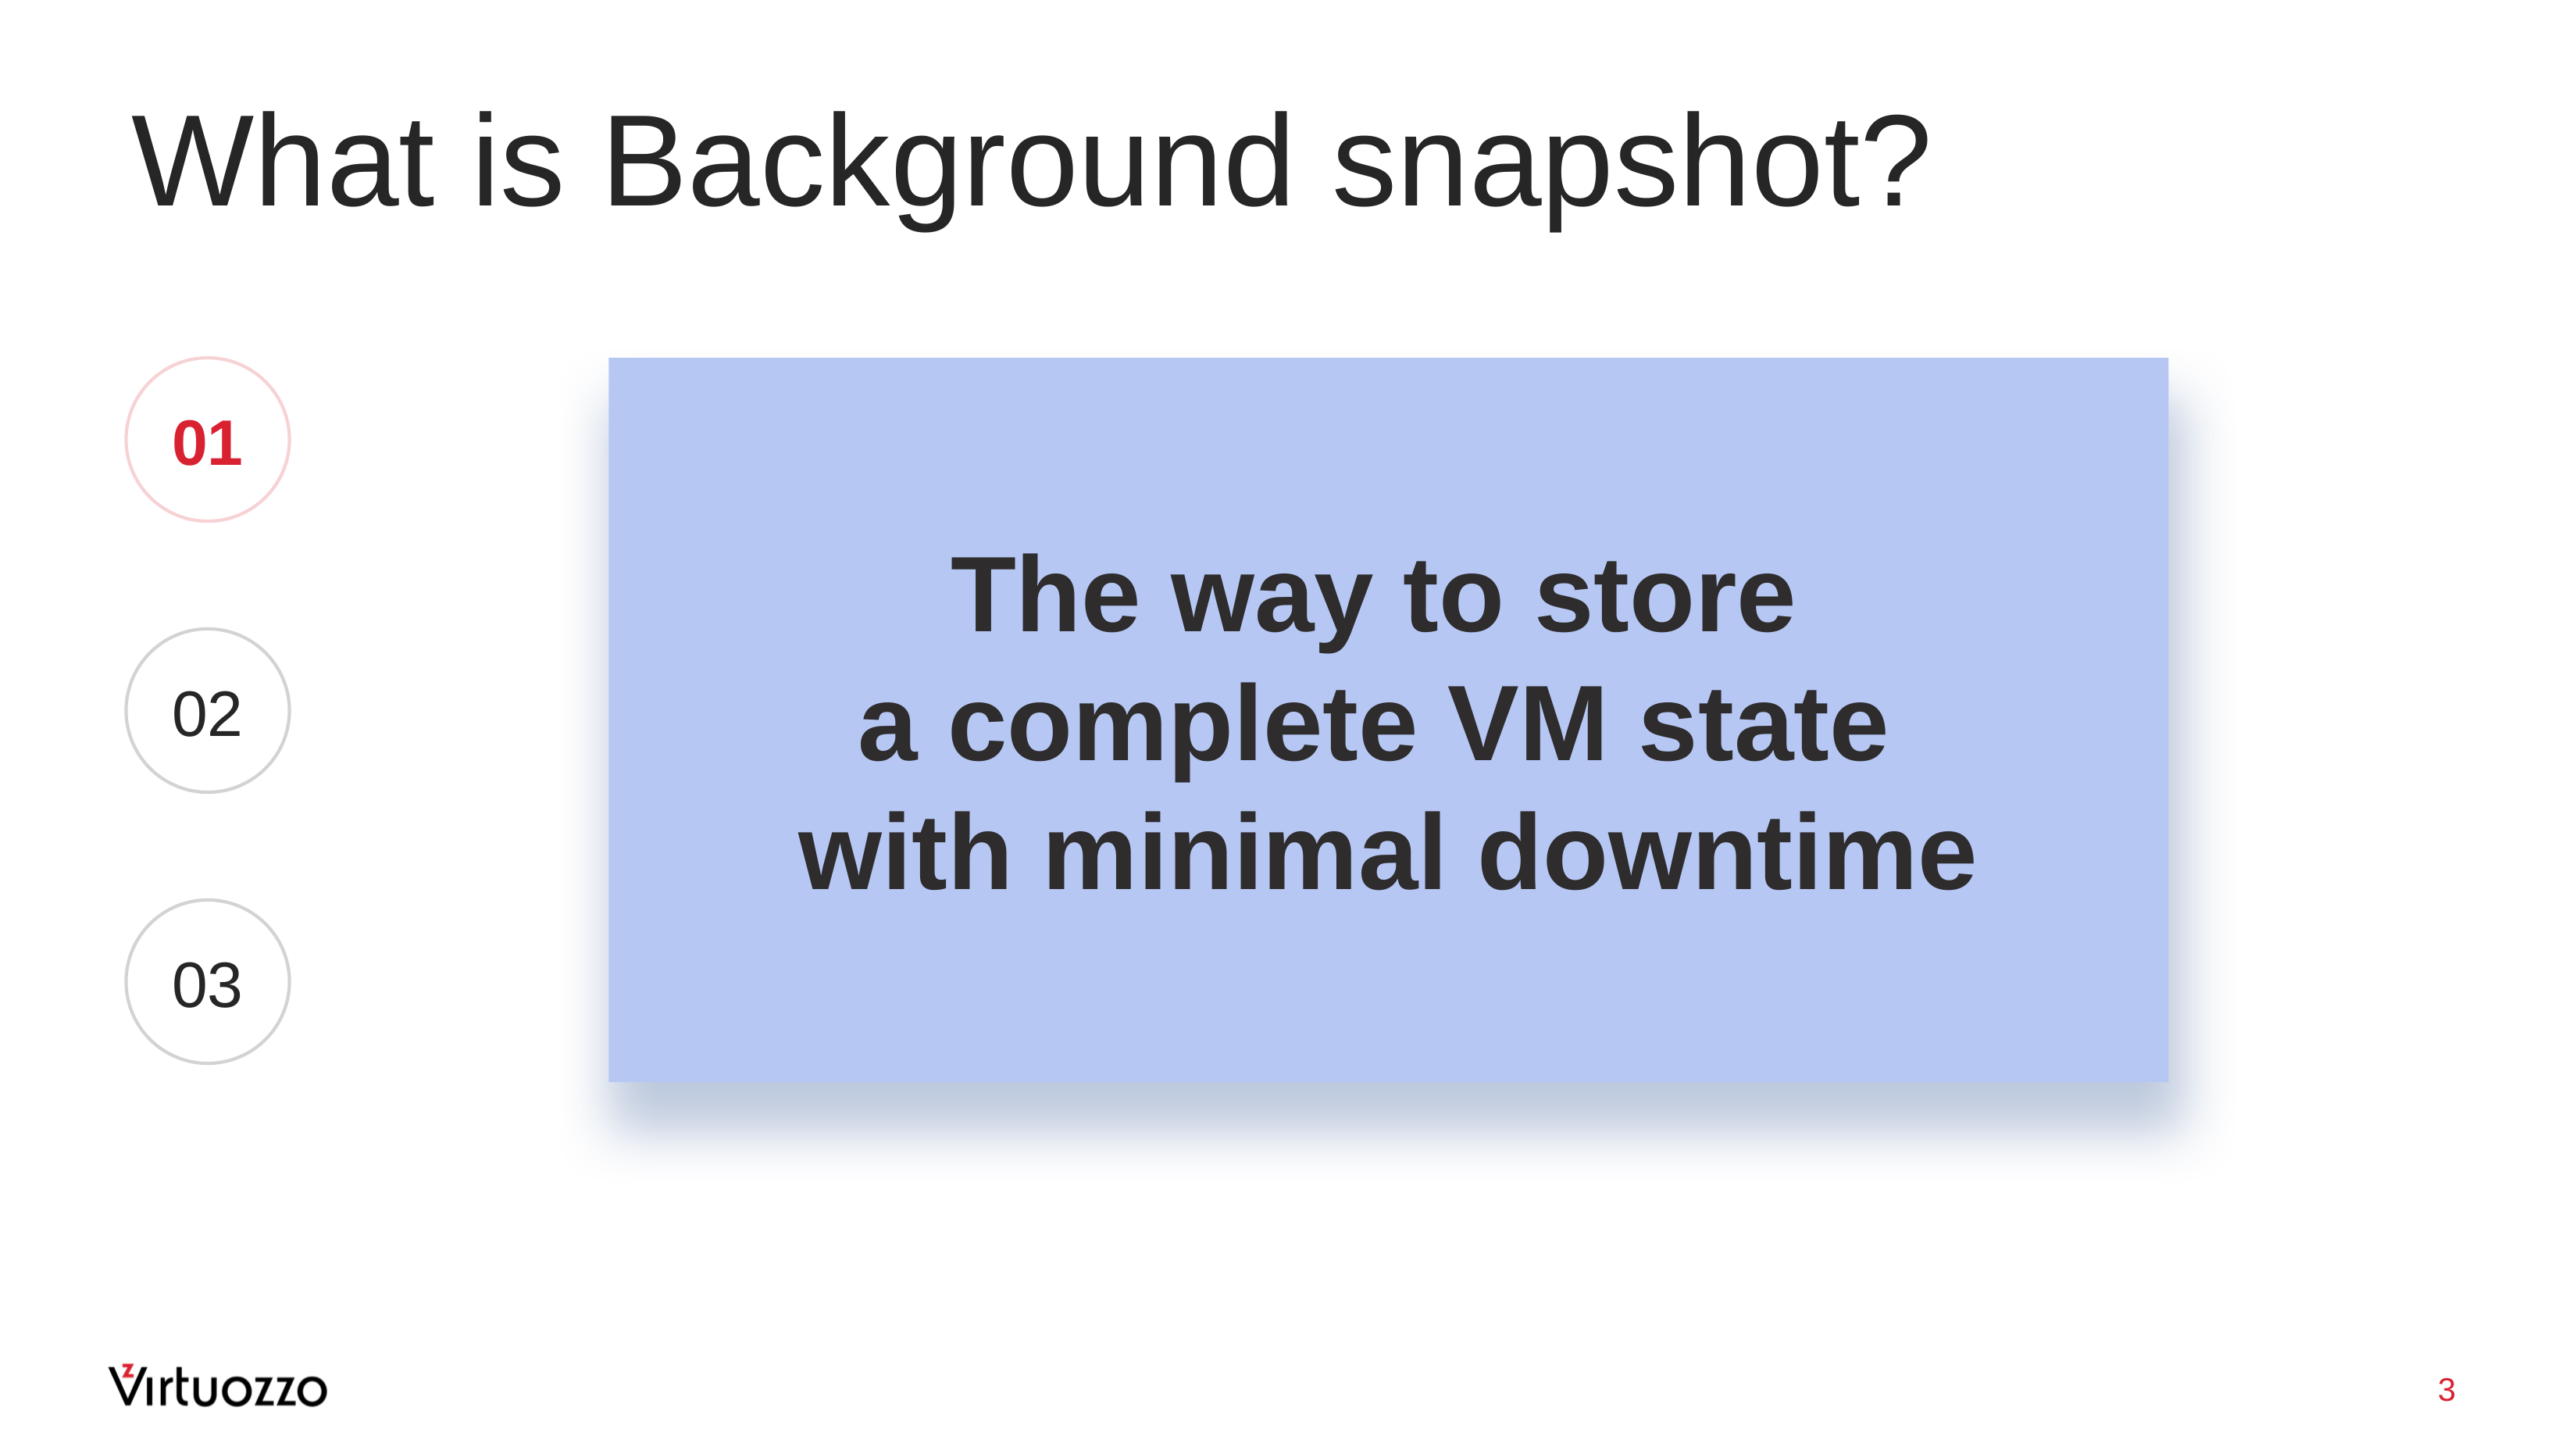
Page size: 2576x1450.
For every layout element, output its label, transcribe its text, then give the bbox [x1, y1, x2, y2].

text_box 03 [124, 898, 291, 1066]
picture [104, 1352, 330, 1423]
list The way to store a complete VM state with minimal downtime [722, 512, 2055, 1366]
text_box What is Background snapshot? [108, 64, 2468, 244]
text_box [607, 356, 2171, 1084]
text_box 01 [124, 355, 291, 523]
text_box 02 [124, 627, 291, 795]
